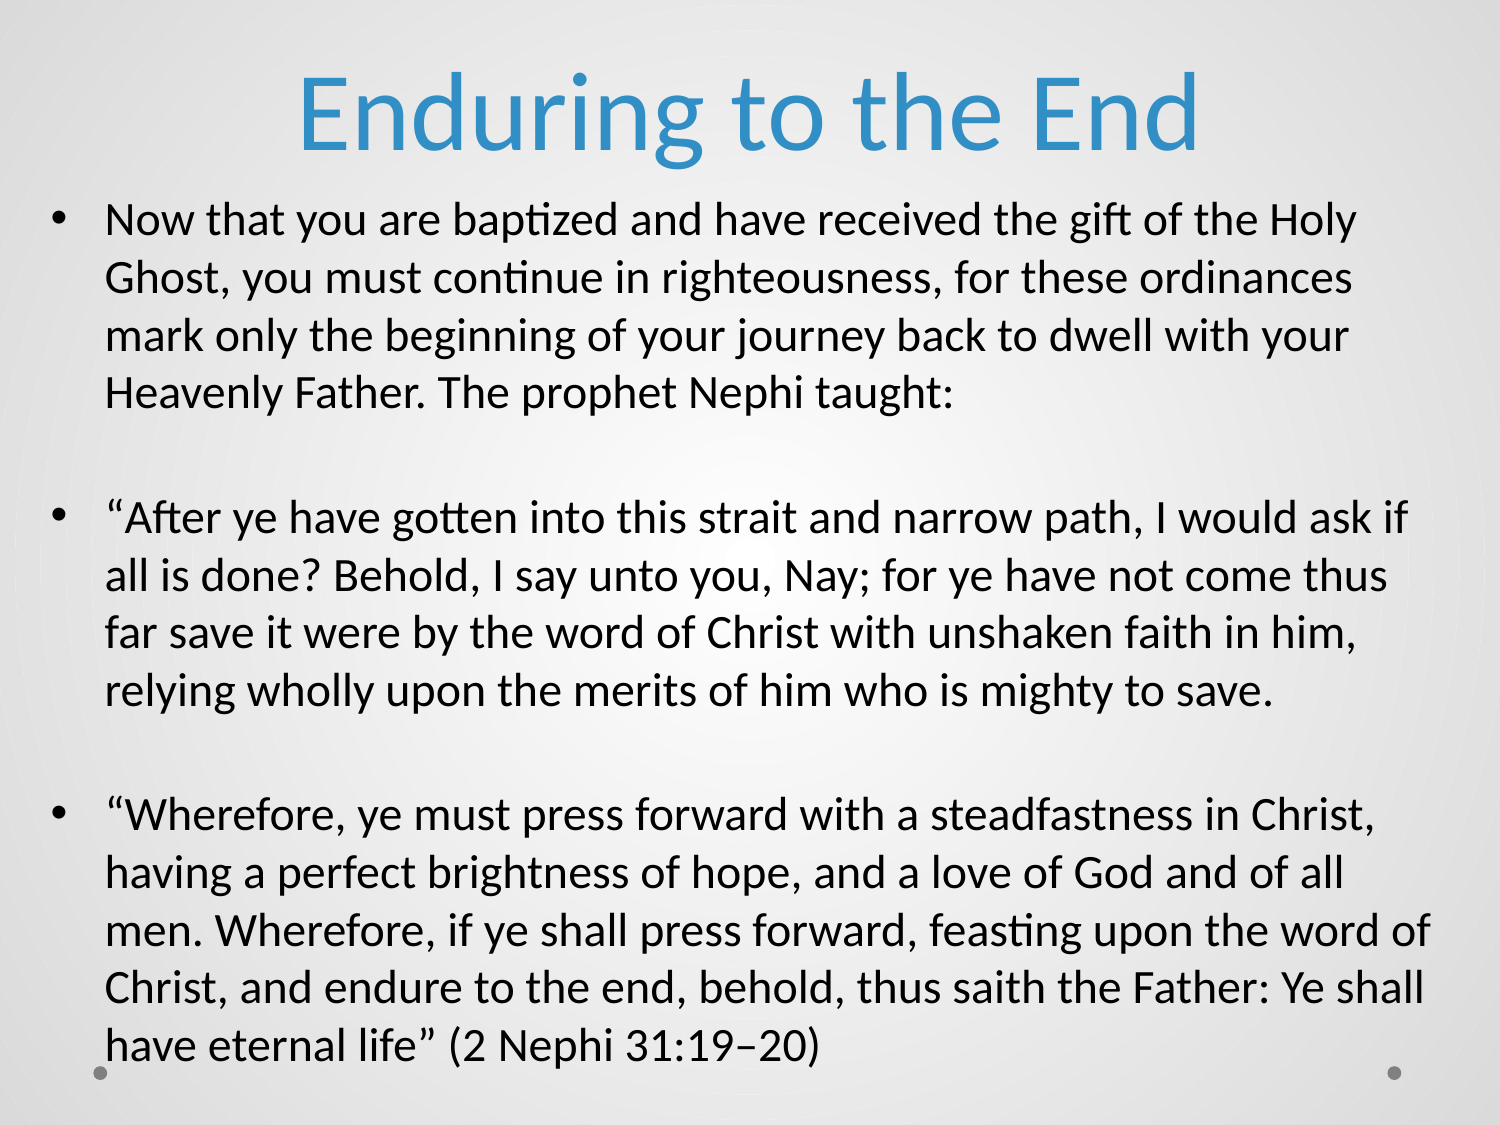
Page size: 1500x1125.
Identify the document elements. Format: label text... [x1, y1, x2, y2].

list Now that you are baptized and have received the gift of the Holy Ghost, you must continue in righteousness, for these ordinances mark only the beginning of your journey back to dwell with your Heavenly Father. The prophet Nephi taught: “After ye have gotten into this strait and narrow path, I would ask if all is done? Behold, I say unto you, Nay; for ye have not come thus far save it were by the word of Christ with unshaken faith in him, relying wholly upon the merits of him who is mighty to save. “Wherefore, ye must press forward with a steadfastness in Christ, having a perfect brightness of hope, and a love of God and of all men. Wherefore, if ye shall press forward, feasting upon the word of Christ, and endure to the end, behold, thus saith the Father: Ye shall have eternal life” (2 Nephi 31:19–20) [35, 180, 1454, 1080]
title Enduring to the End [75, 0, 1425, 180]
